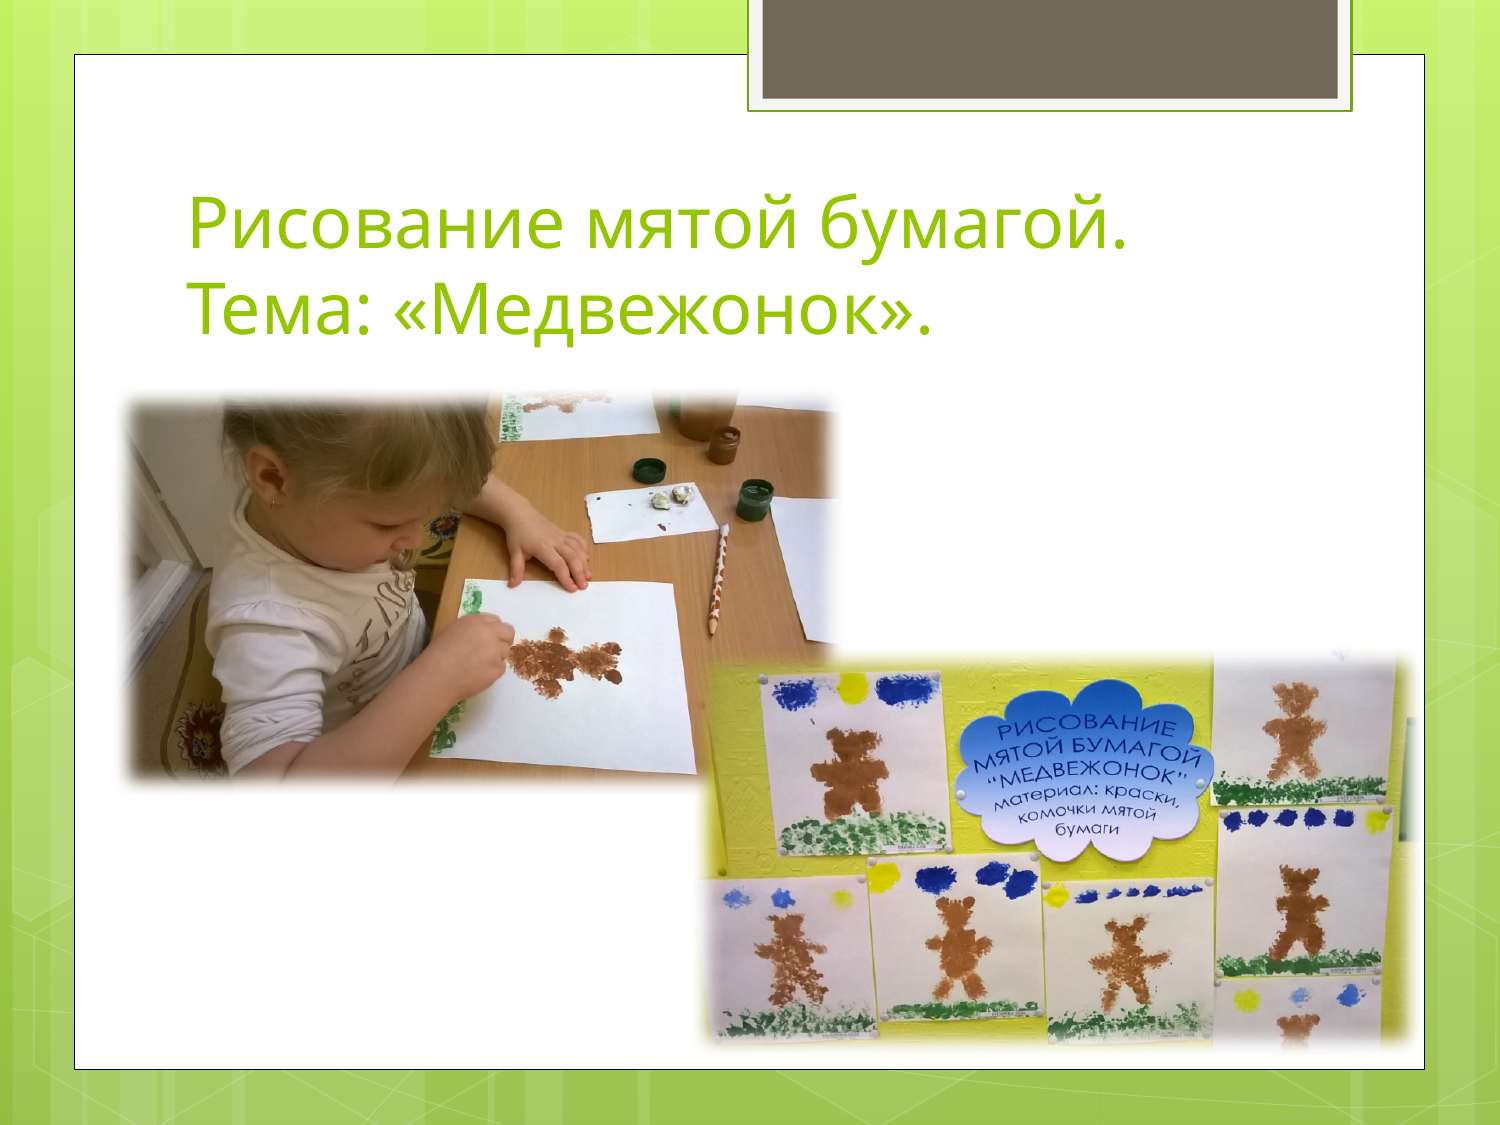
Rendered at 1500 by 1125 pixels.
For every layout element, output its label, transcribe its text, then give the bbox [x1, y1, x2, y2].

title Рисование мятой бумагой. Тема: «Медвежонок». [171, 168, 1324, 357]
picture [111, 385, 1424, 1057]
